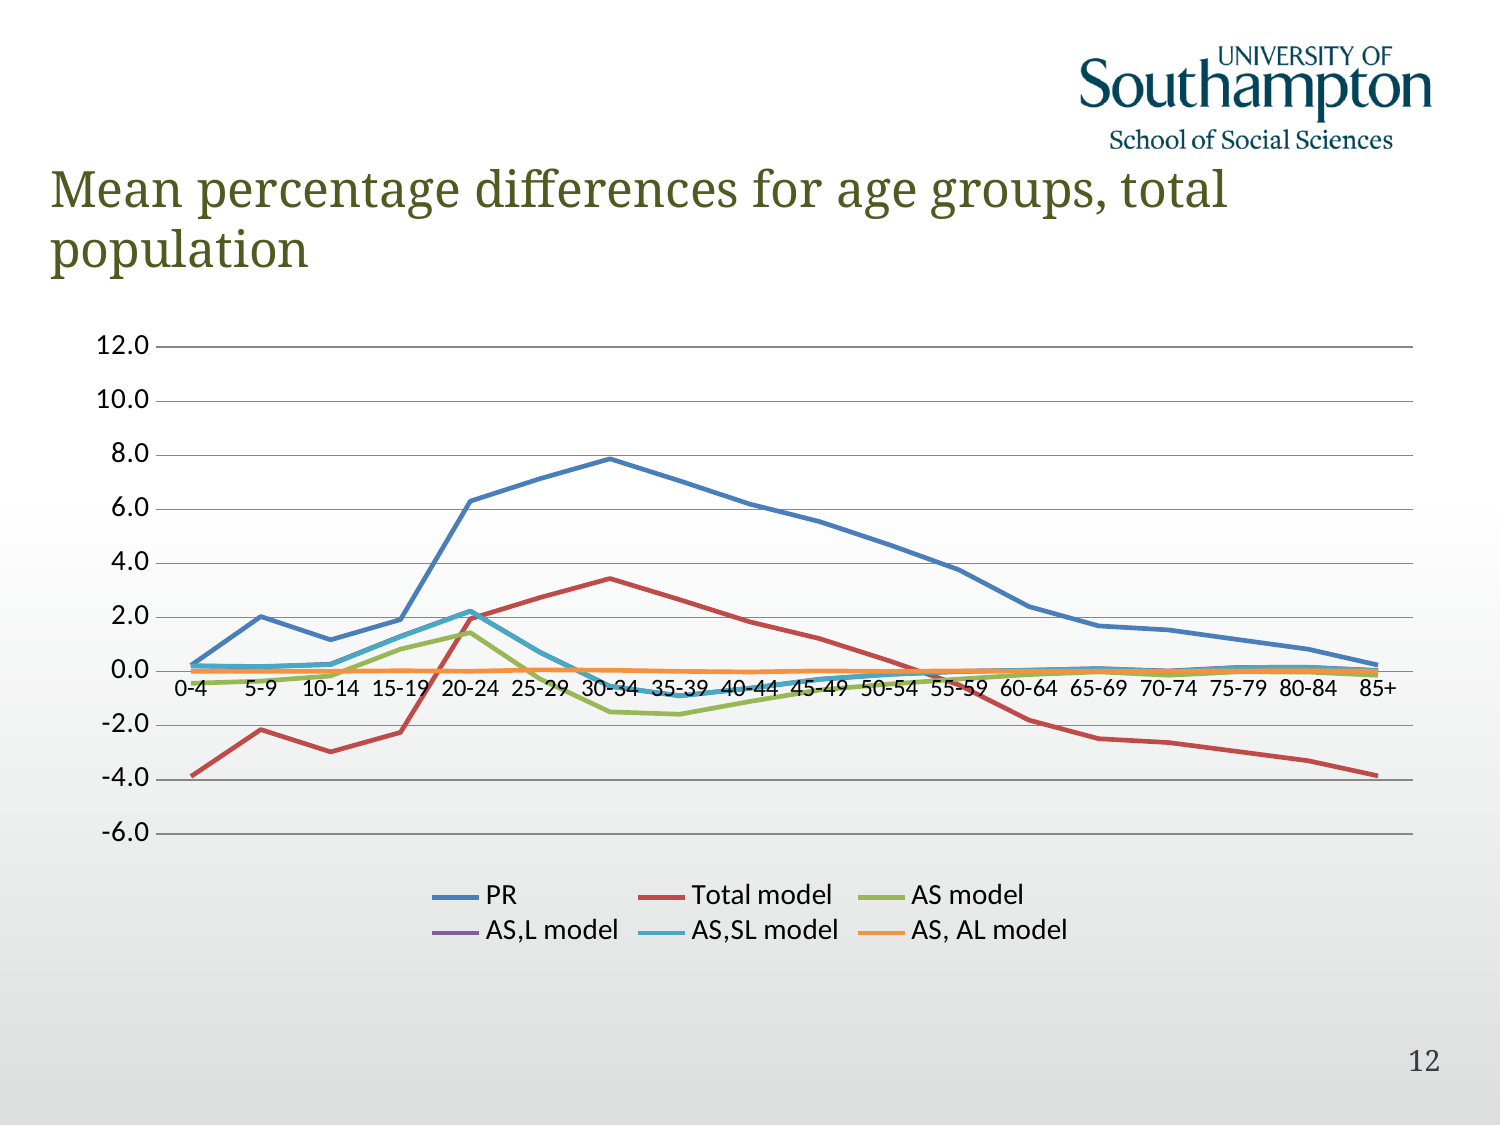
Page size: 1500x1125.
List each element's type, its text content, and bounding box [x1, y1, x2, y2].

slide_number 12 [1128, 1034, 1441, 1110]
picture [1080, 46, 1432, 149]
chart [52, 278, 1448, 955]
title Mean percentage differences for age groups, total population [50, 149, 1444, 257]
